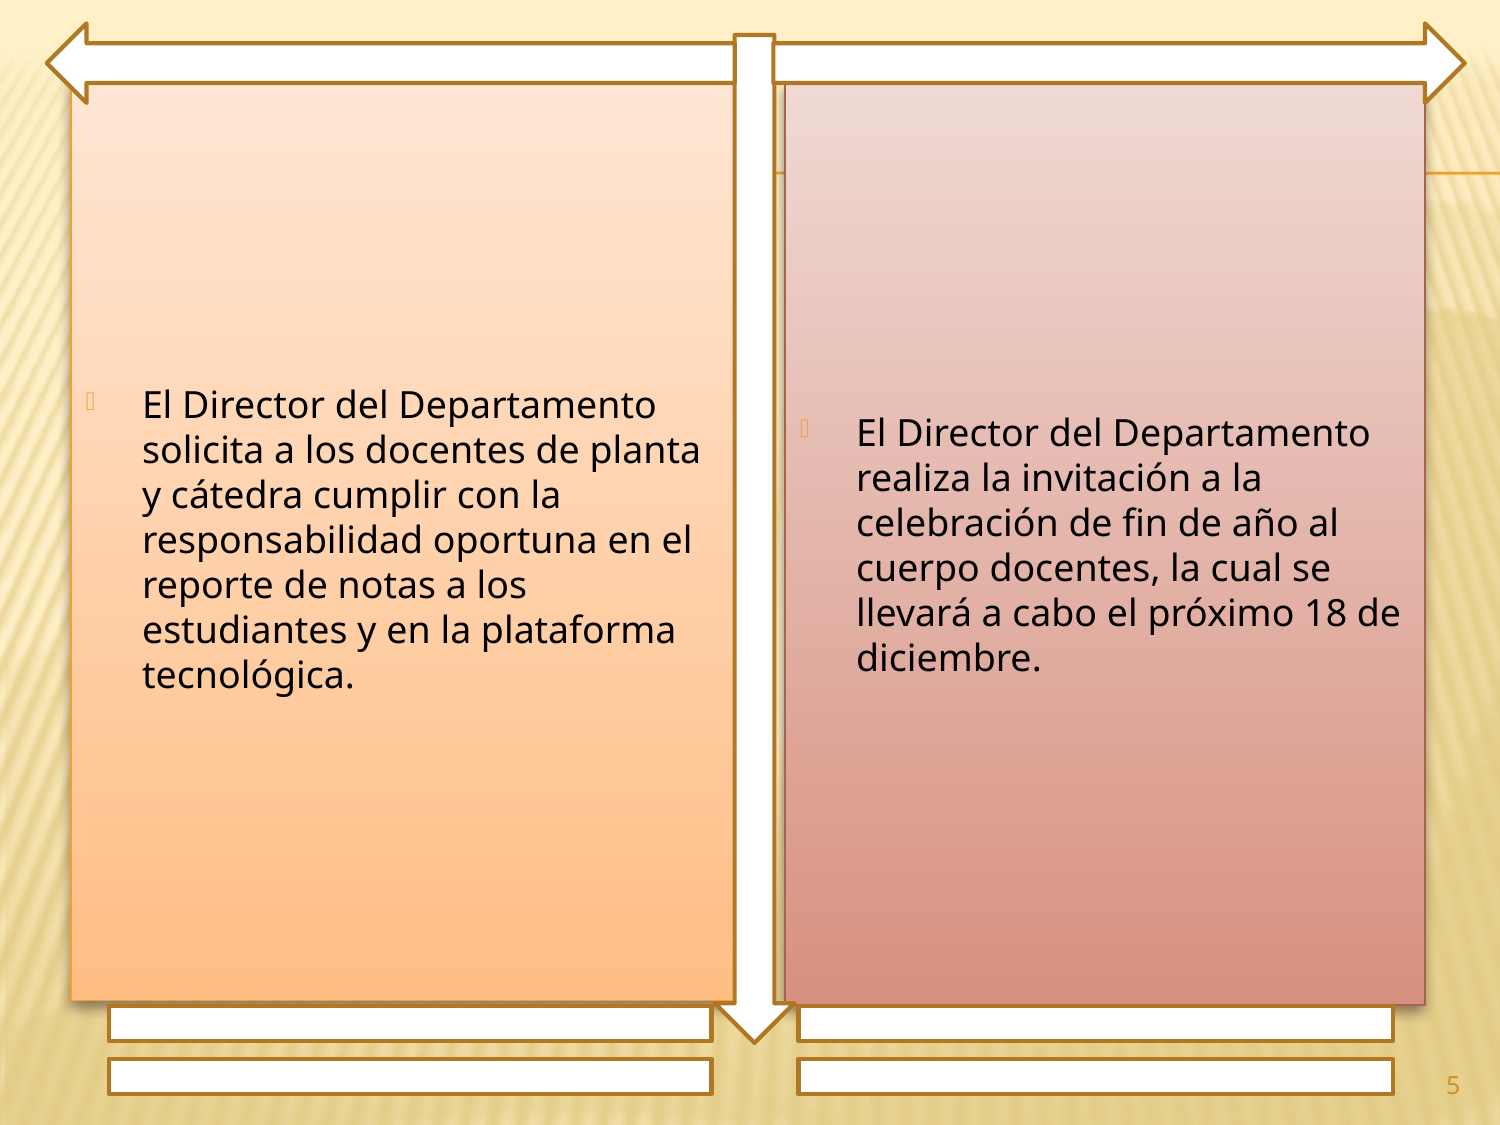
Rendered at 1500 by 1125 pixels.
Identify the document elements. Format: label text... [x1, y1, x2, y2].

text_box [44, 21, 737, 105]
text_box [796, 1057, 1395, 1096]
text_box [107, 1004, 714, 1043]
text_box [712, 32, 797, 1046]
slide_number 5 [1350, 1062, 1475, 1103]
text_box [796, 1004, 1395, 1043]
text_box [107, 1057, 714, 1096]
list El Director del Departamento realiza la invitación a la celebración de fin de año al cuerpo docentes, la cual se llevará a cabo el próximo 18 de diciembre. [784, 86, 1426, 1006]
text_box [771, 21, 1467, 105]
list El Director del Departamento solicita a los docentes de planta y cátedra cumplir con la responsabilidad oportuna en el reporte de notas a los estudiantes y en la plataforma tecnológica. [70, 86, 732, 1001]
